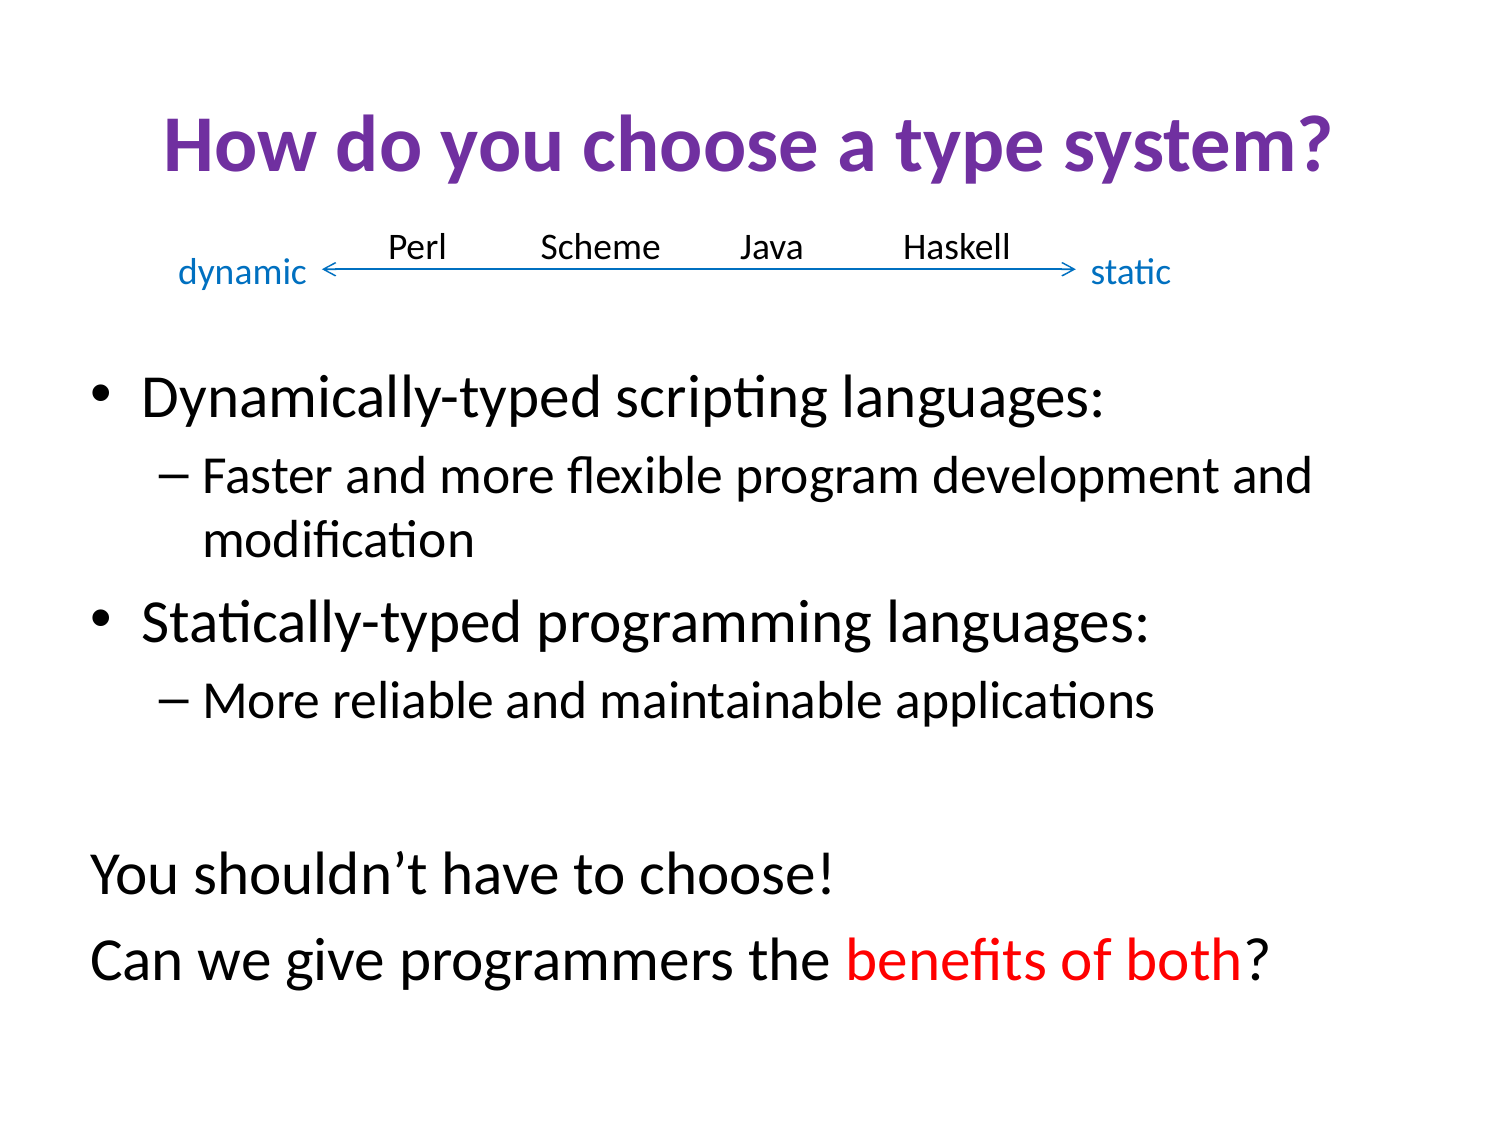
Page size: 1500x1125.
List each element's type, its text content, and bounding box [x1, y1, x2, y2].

text_box dynamic [163, 239, 322, 300]
text_box Java [725, 214, 819, 268]
text_box Haskell [888, 214, 1026, 268]
title How do you choose a type system? [75, 45, 1425, 233]
text_box Scheme [525, 214, 676, 268]
text_box static [1075, 239, 1187, 300]
list Dynamically-typed scripting languages: Faster and more flexible program development and modification Statically-typed programming languages: More reliable and maintainable applications You shouldn’t have to choose! Can we give programmers the benefits of both? [75, 262, 1425, 1005]
text_box Perl [373, 214, 462, 268]
